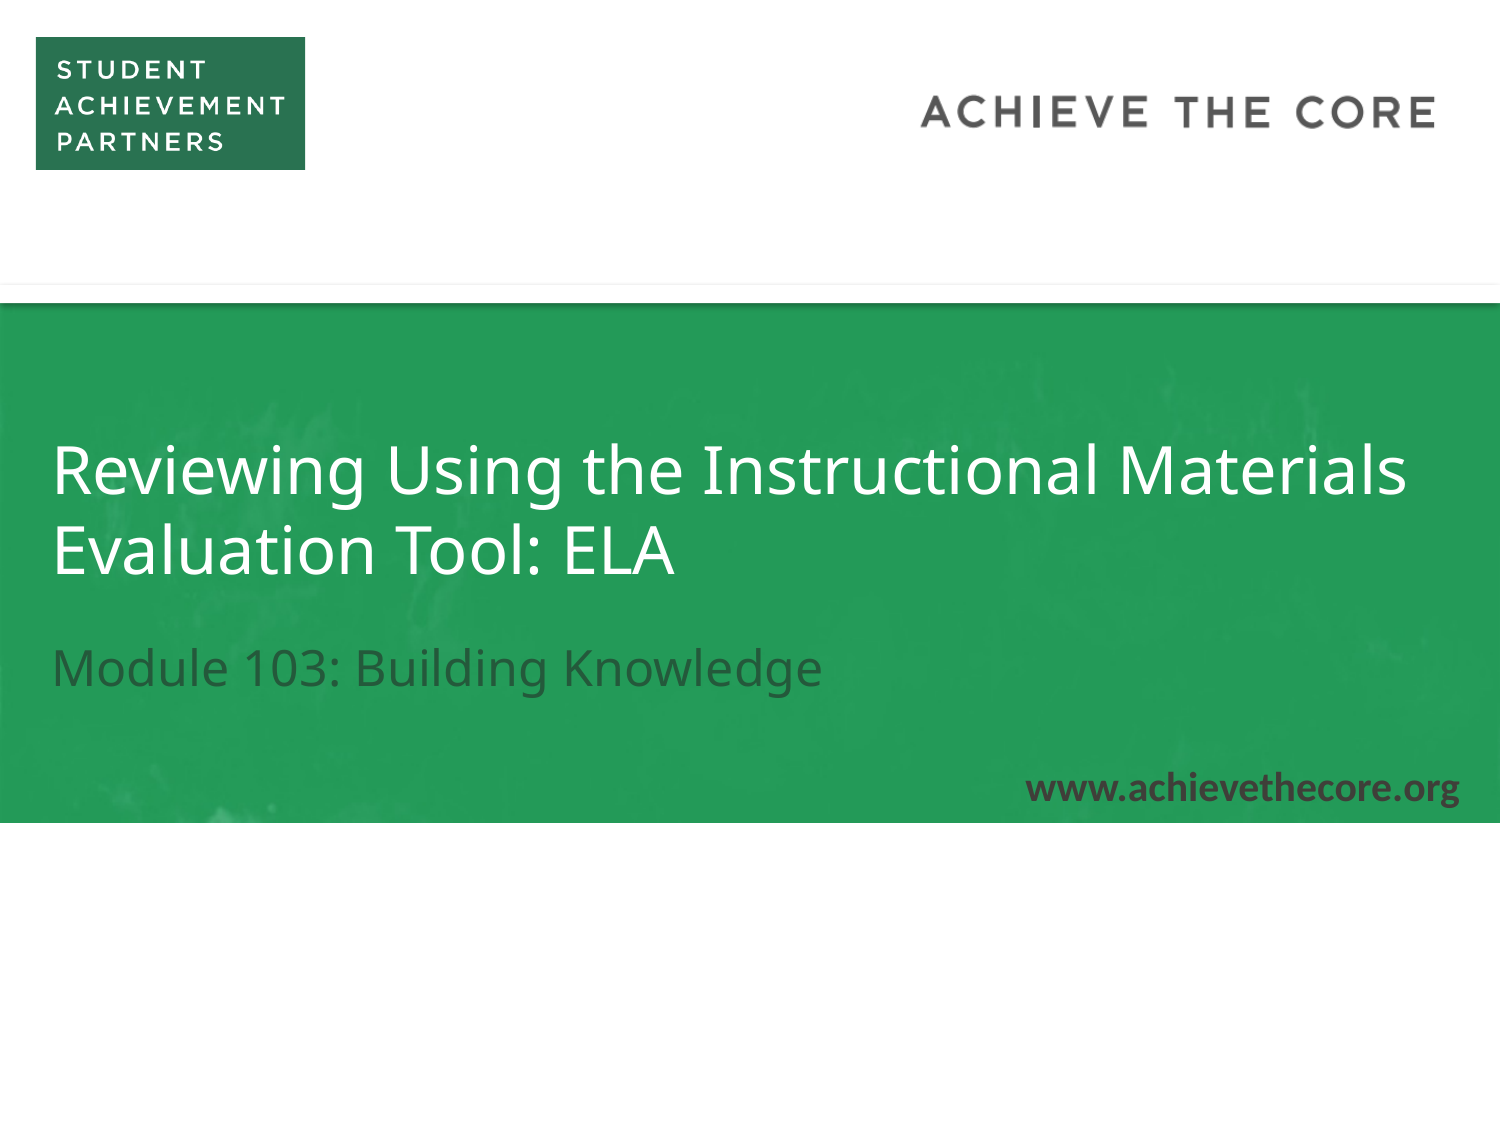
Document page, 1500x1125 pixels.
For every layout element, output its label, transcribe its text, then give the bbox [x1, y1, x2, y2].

text_box www.achievethecore.org [1010, 752, 1500, 818]
picture [0, 304, 1500, 823]
title Reviewing Using the Instructional Materials Evaluation Tool: ELA [35, 387, 1478, 628]
subtitle Module 103: Building Knowledge [35, 628, 1478, 759]
